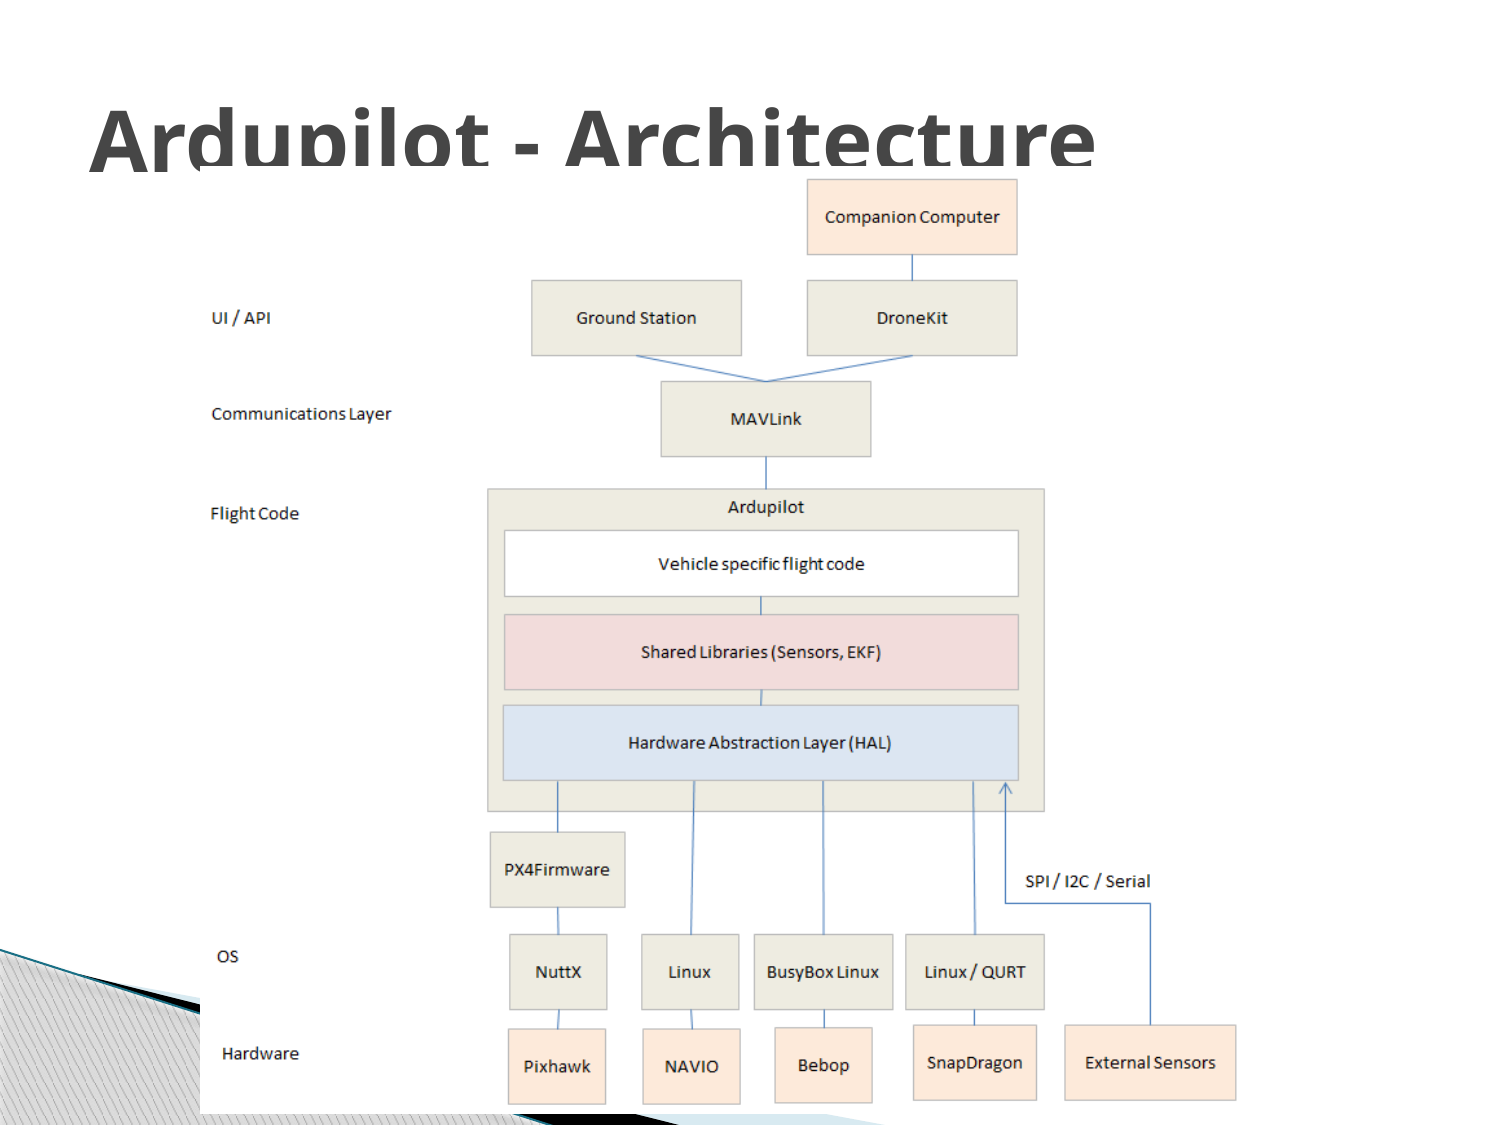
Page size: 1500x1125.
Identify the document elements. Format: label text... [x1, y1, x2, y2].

picture [199, 166, 1301, 1114]
title Ardupilot - Architecture [75, 45, 1425, 233]
